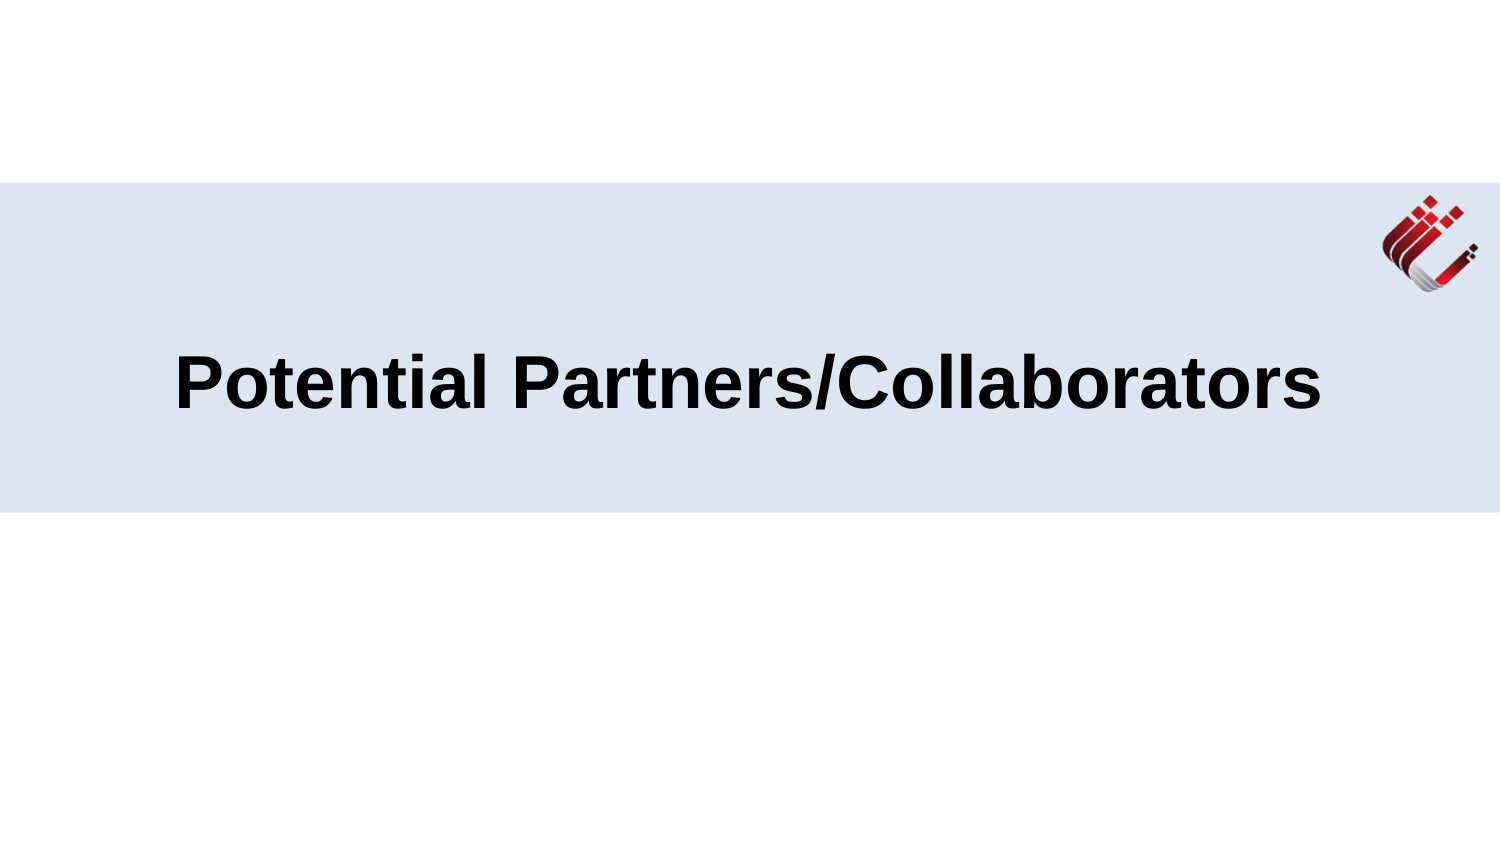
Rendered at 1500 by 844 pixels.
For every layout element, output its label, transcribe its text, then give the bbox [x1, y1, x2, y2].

picture [1374, 179, 1500, 308]
text_box Potential Partners/Collaborators [102, 326, 1397, 415]
